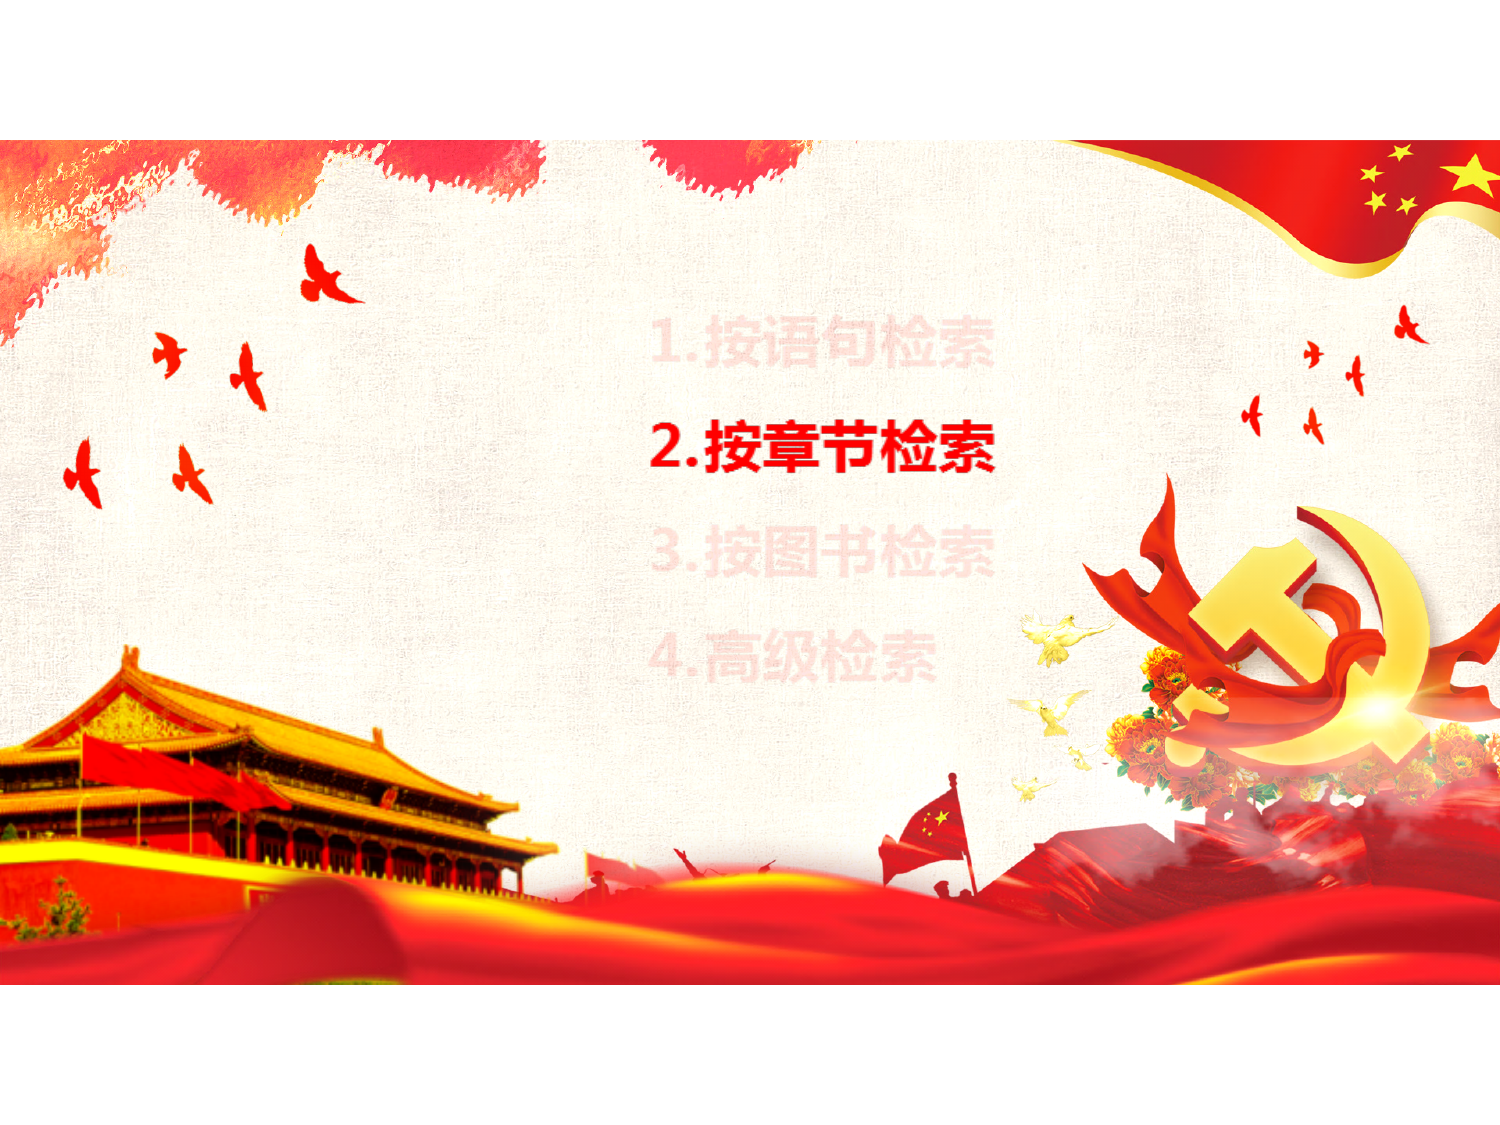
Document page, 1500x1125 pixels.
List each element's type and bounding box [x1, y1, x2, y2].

picture [0, 140, 1500, 985]
